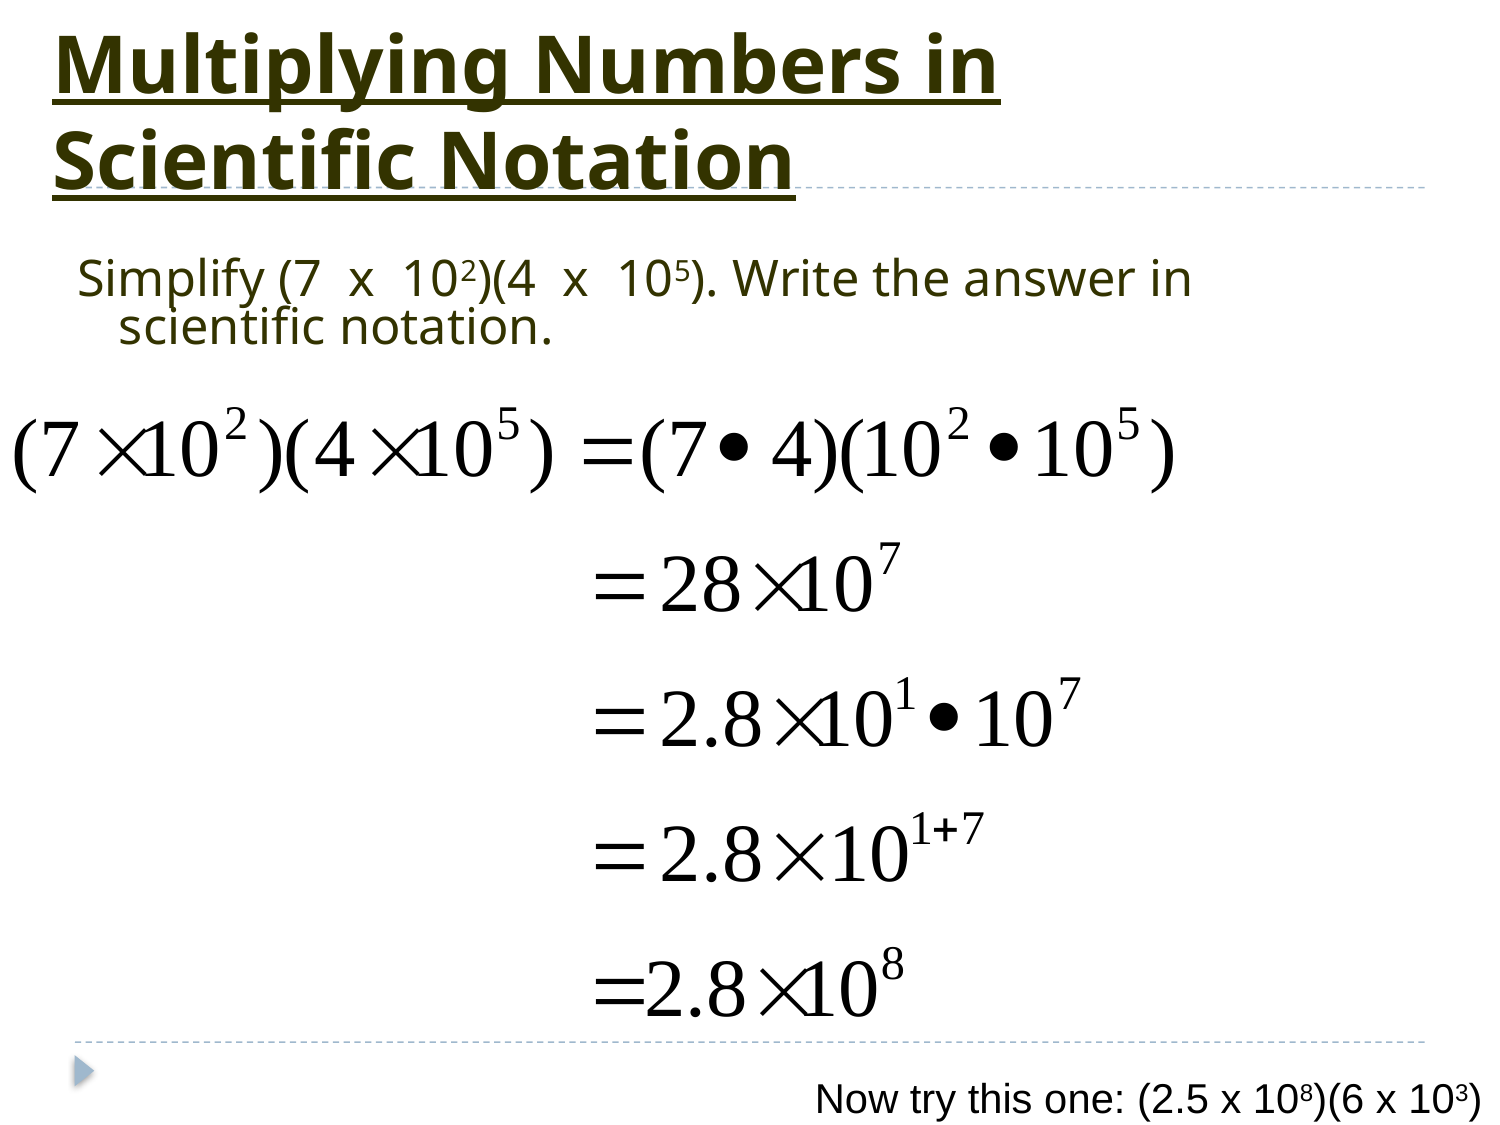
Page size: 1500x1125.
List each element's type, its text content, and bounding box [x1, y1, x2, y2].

list Simplify (7 x 102)(4 x 105). Write the answer in scientific notation. [62, 249, 1425, 363]
text_box Now try this one: (2.5 x 108)(6 x 103) [800, 1064, 1500, 1125]
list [0, 387, 1188, 1051]
title Multiplying Numbers in Scientific Notation [37, 4, 1463, 213]
